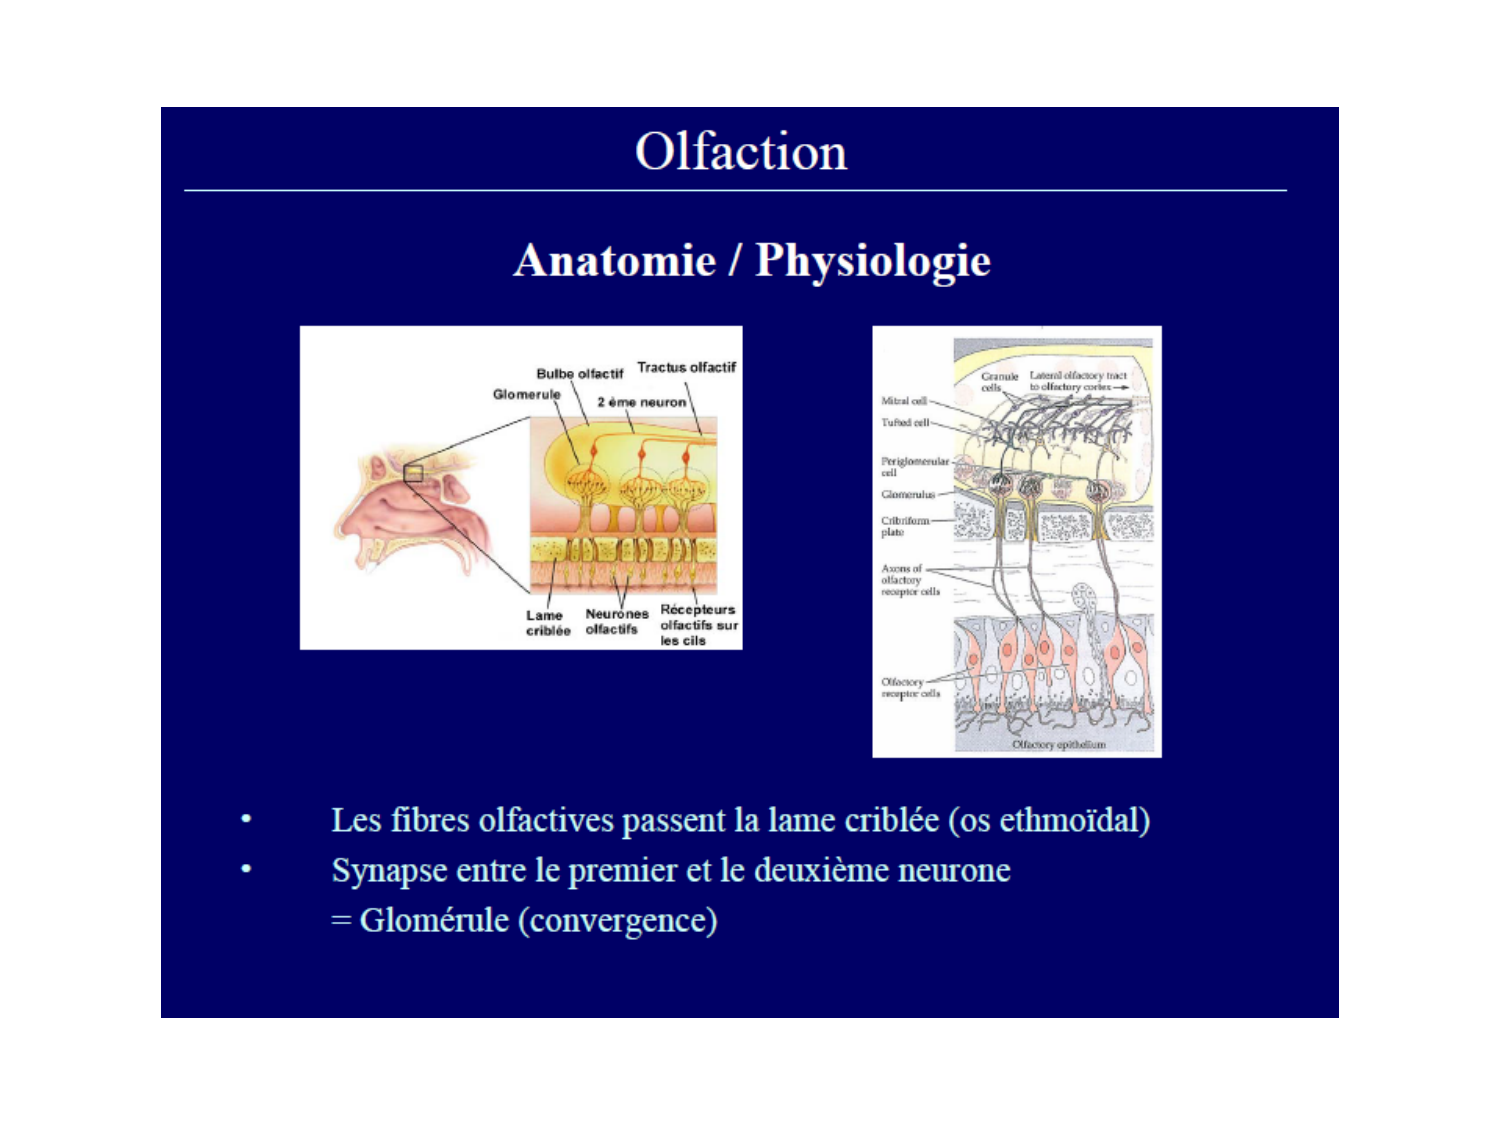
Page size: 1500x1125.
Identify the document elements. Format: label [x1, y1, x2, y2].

picture [161, 107, 1339, 1018]
